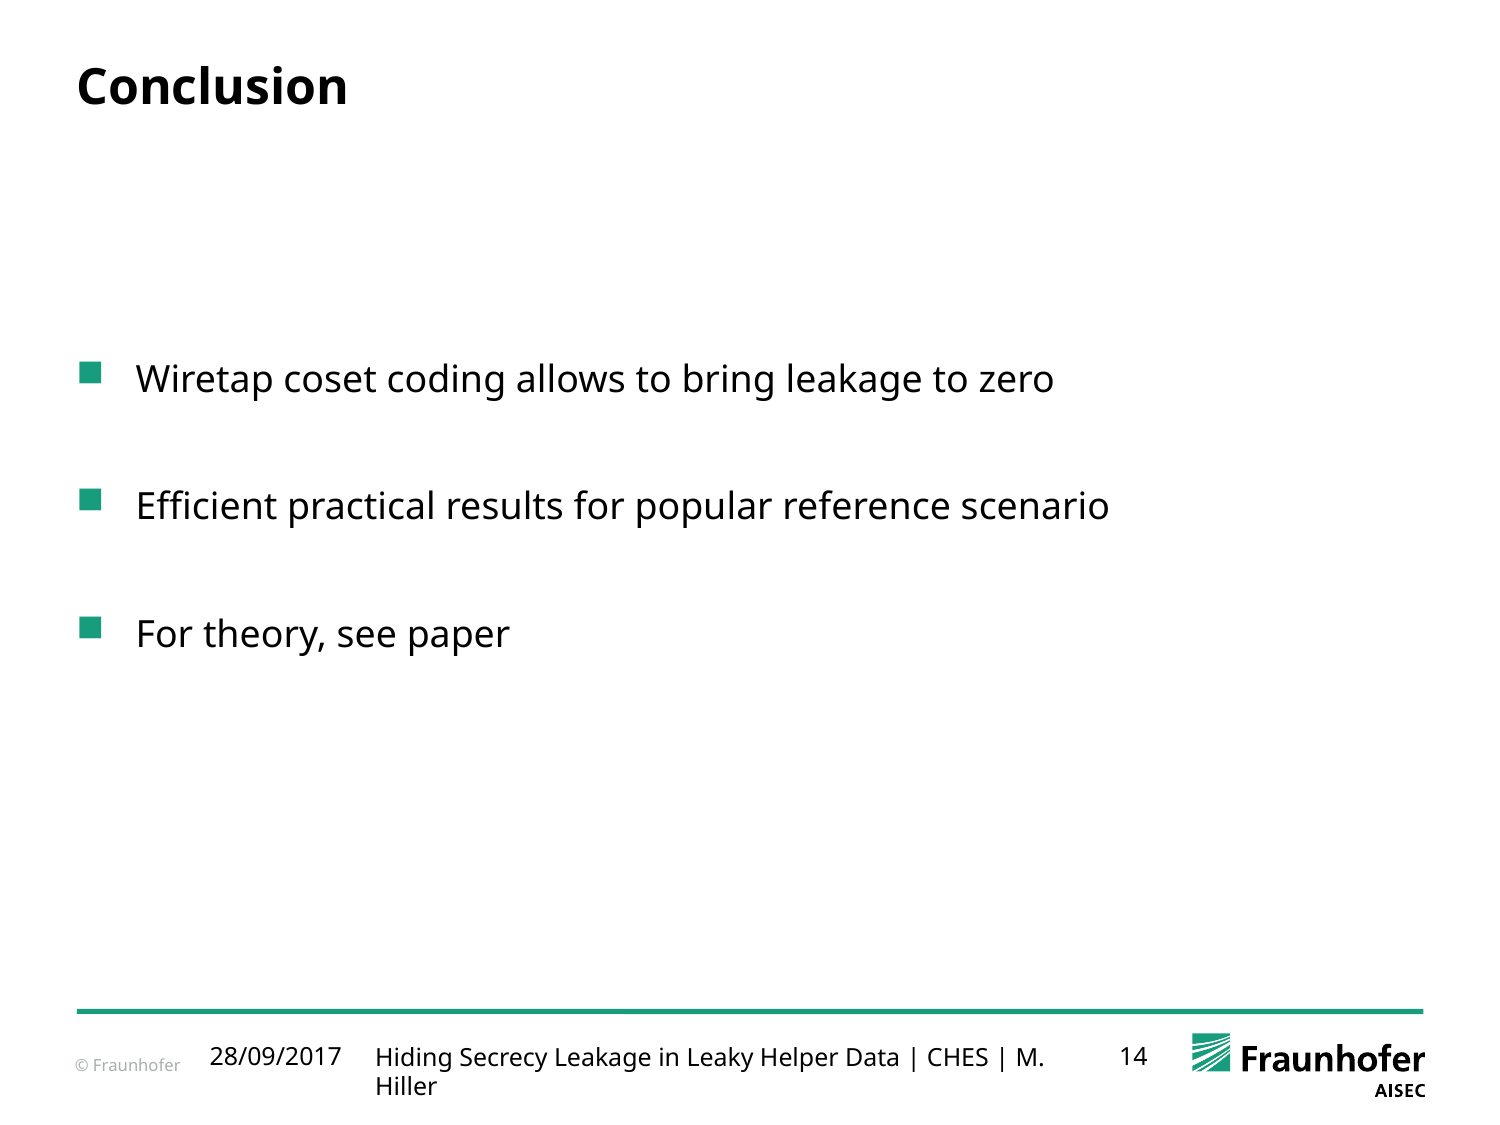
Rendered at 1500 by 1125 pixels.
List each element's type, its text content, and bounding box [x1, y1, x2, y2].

footer Hiding Secrecy Leakage in Leaky Helper Data | CHES | M. Hiller [360, 1033, 1105, 1094]
slide_number 14 [1105, 1033, 1193, 1094]
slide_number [194, 1033, 360, 1094]
list Wiretap coset coding allows to bring leakage to zero Efficient practical results for popular reference scenario For theory, see paper [76, 290, 1423, 988]
title Conclusion [76, 54, 1423, 116]
